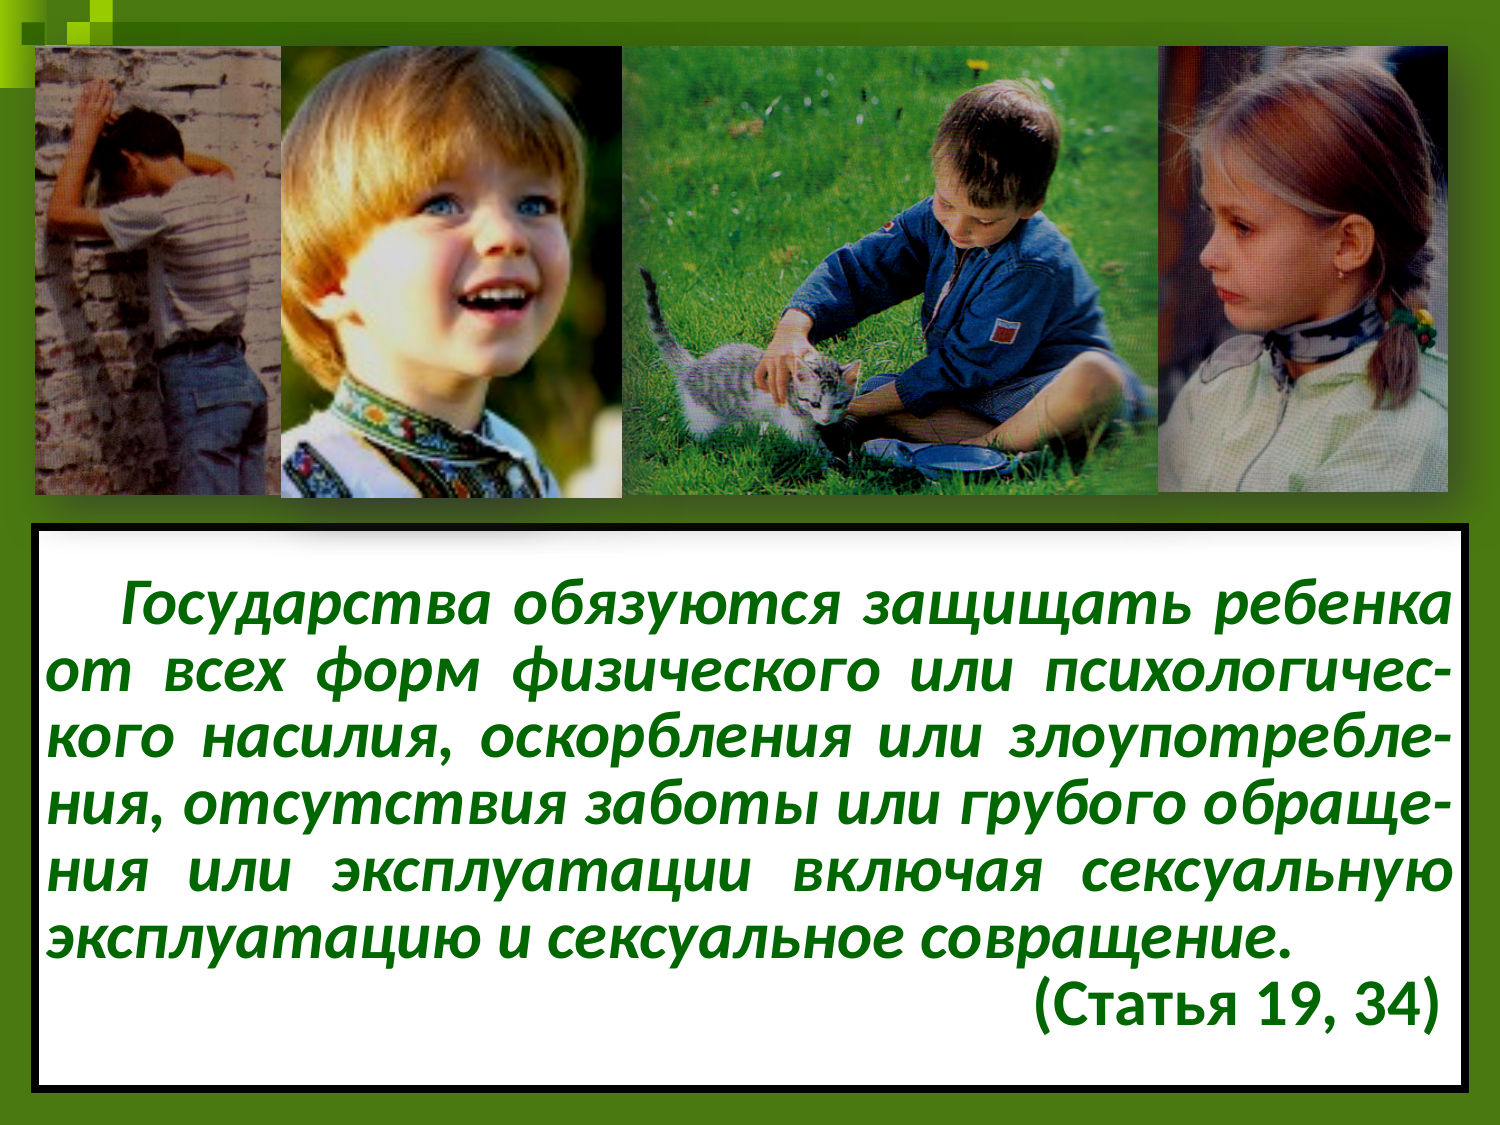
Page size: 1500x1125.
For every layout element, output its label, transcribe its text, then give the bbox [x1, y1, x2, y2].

picture [34, 46, 1448, 499]
table_header Государства обязуются защищать ребенка от всех форм физического или психологичес-кого насилия, оскорбления или злоупотребле-ния, отсутствия заботы или грубого обраще-ния или эксплуатации включая сексуальную эксплуатацию и сексуальное совращение. (Статья 19, 34) [39, 531, 1461, 1085]
